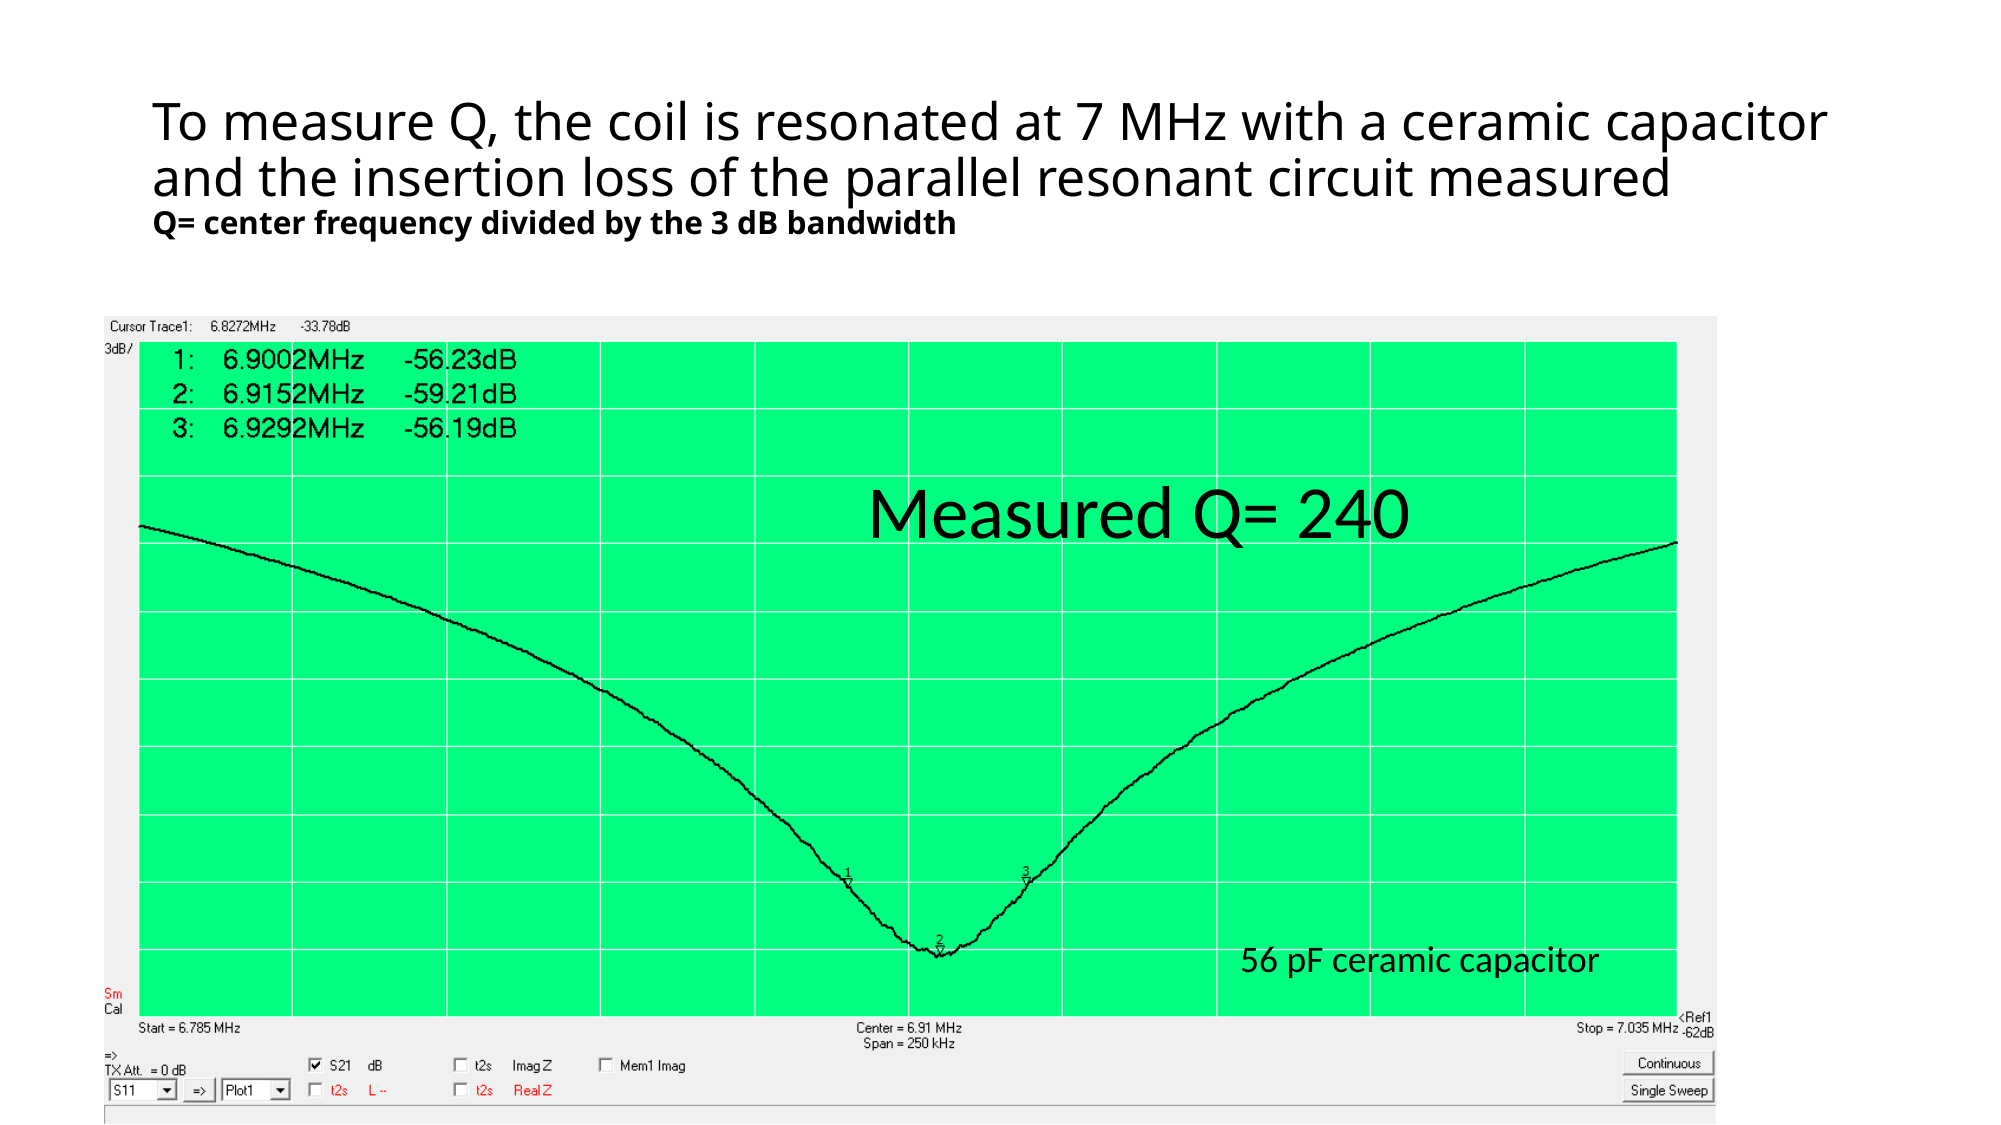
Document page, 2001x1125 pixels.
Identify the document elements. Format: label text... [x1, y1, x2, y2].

title To measure Q, the coil is resonated at 7 MHz with a ceramic capacitor and the insertion loss of the parallel resonant circuit measured Q= center frequency divided by the 3 dB bandwidth [137, 59, 1863, 278]
picture [104, 316, 1717, 1125]
